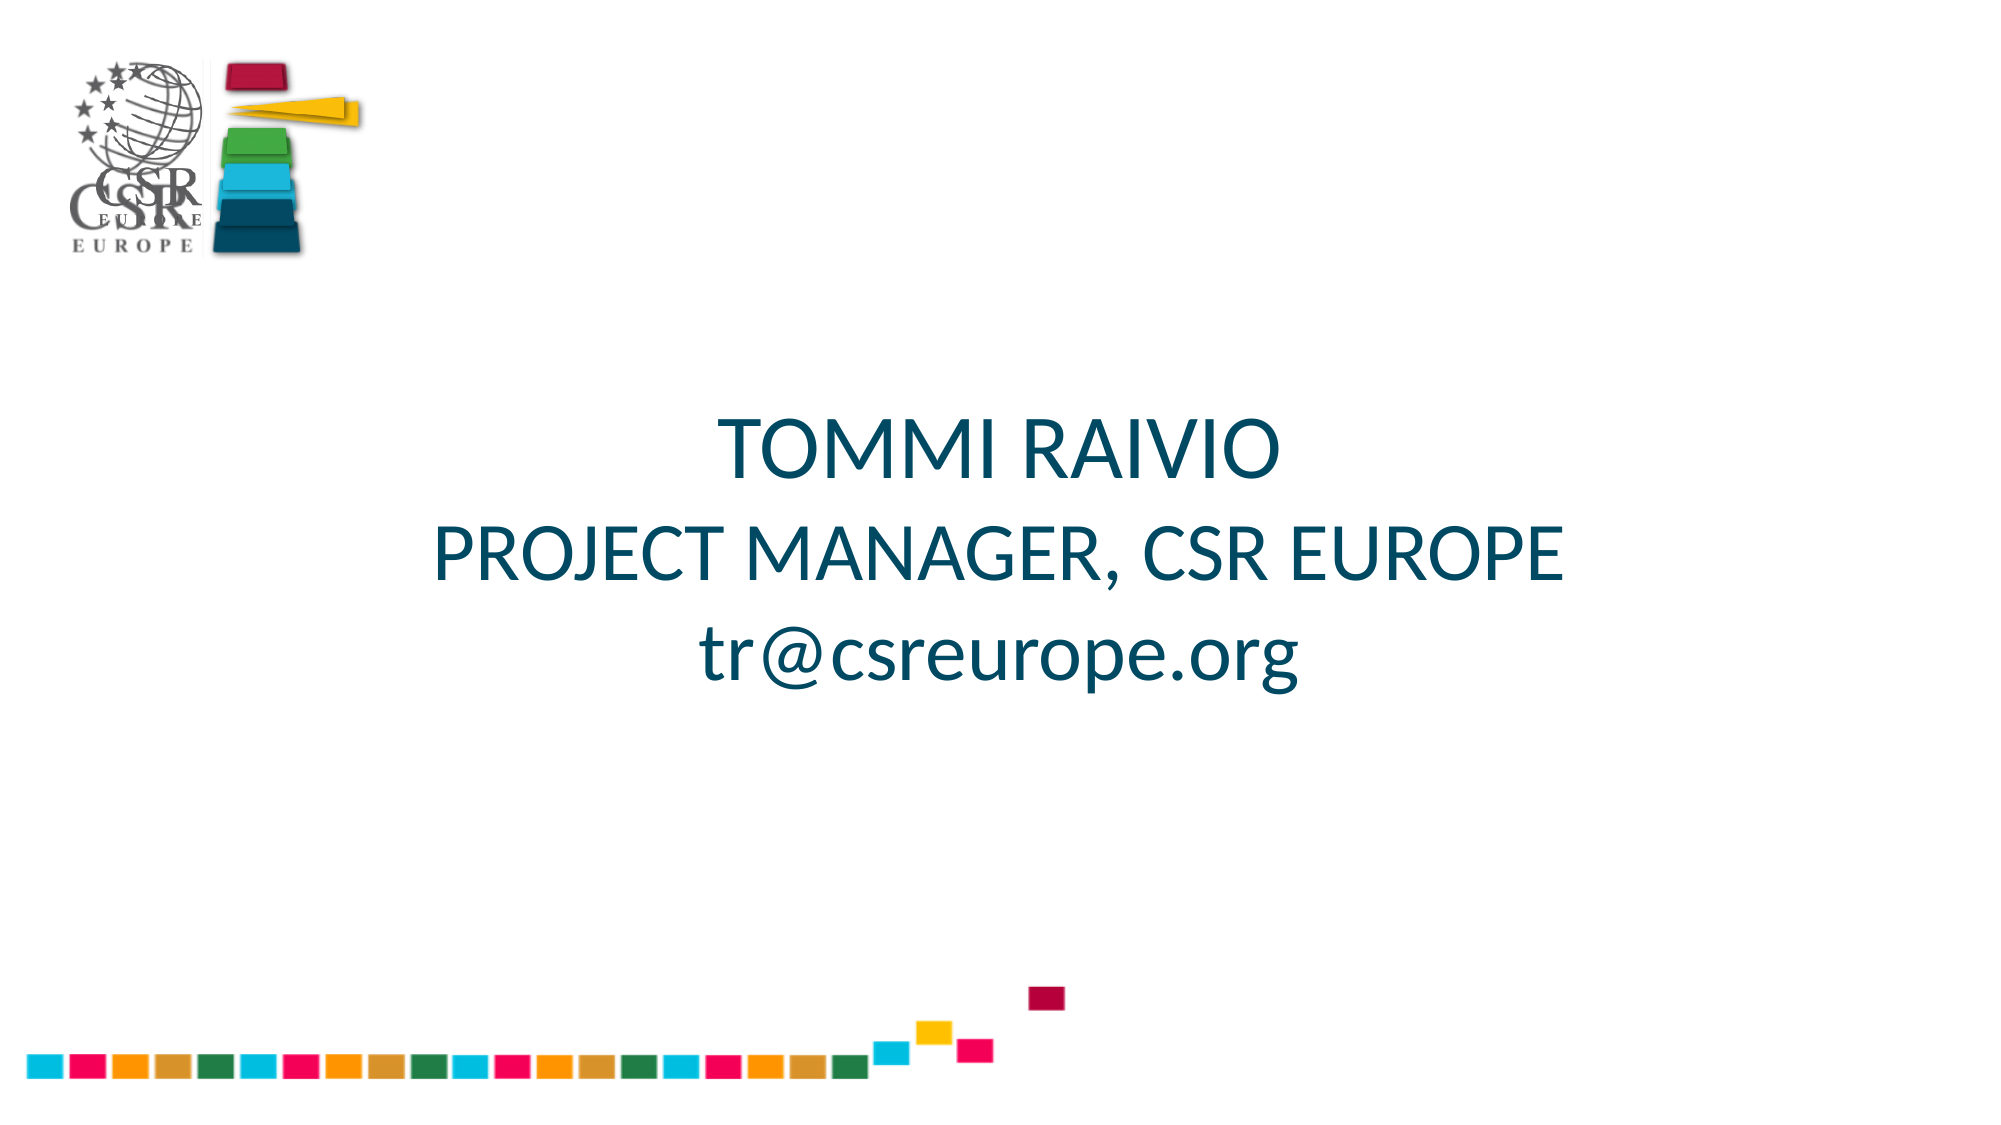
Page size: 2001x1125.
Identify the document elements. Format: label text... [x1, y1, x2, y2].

text_box TOMMI RAIVIO PROJECT MANAGER, CSR EUROPE tr@csreurope.org [95, 379, 1904, 705]
picture [70, 55, 370, 264]
picture [24, 974, 1093, 1091]
